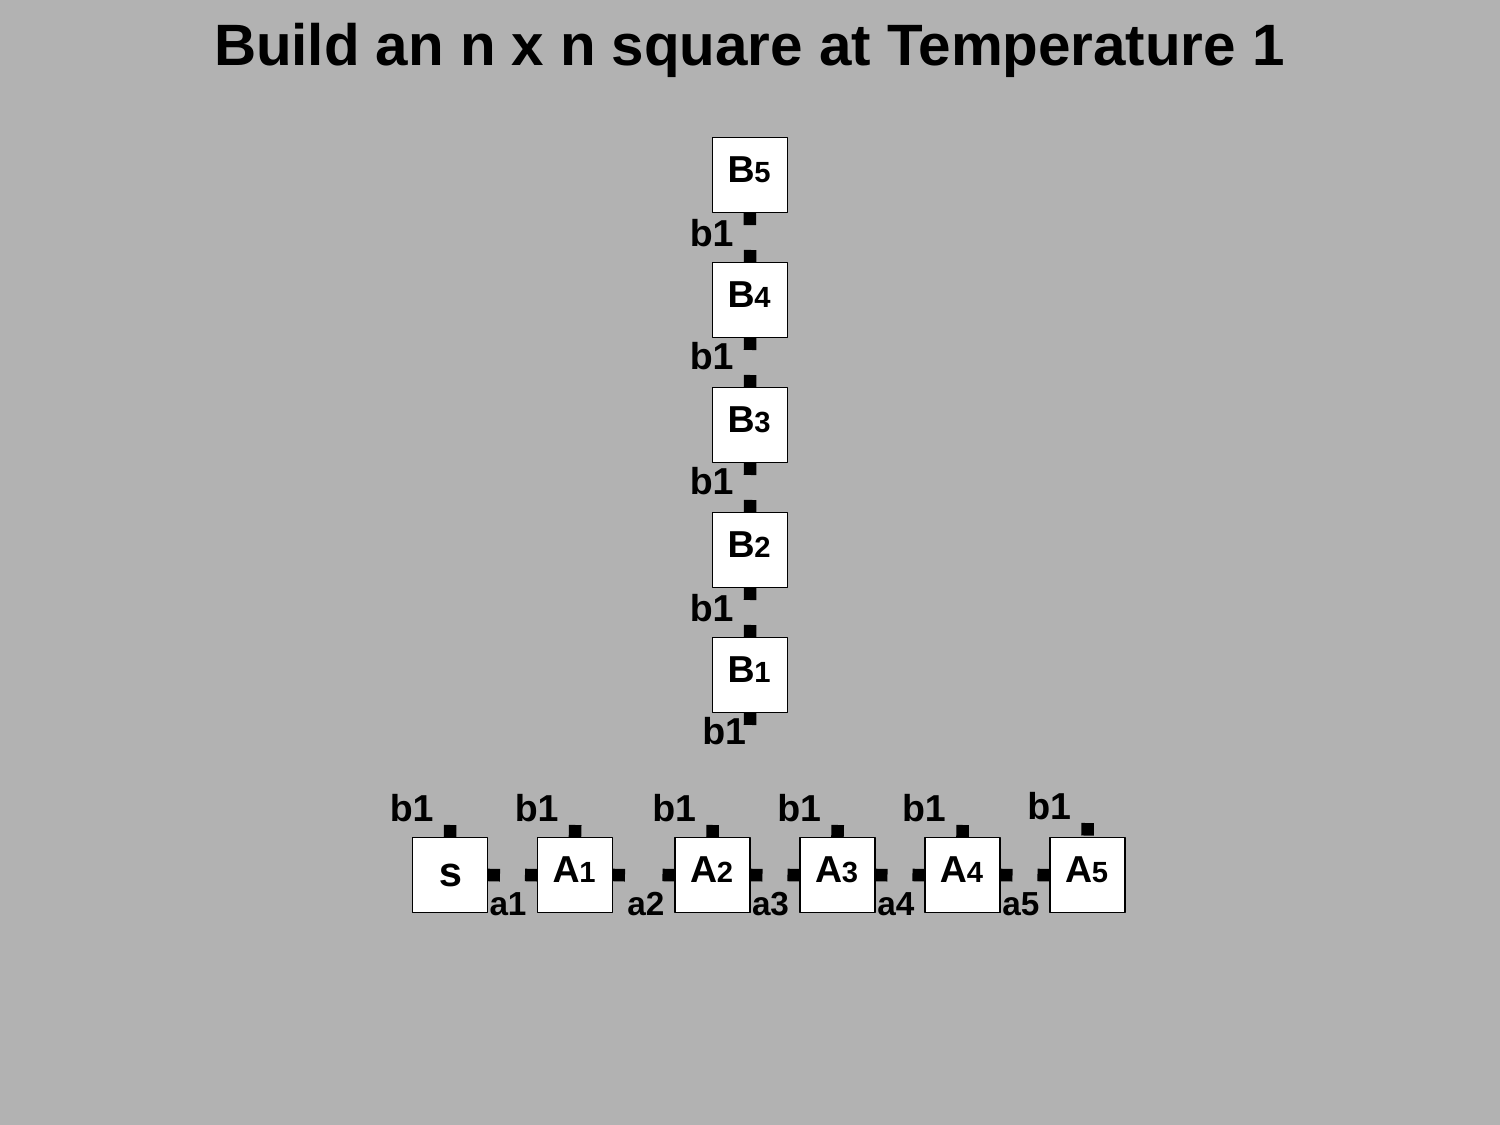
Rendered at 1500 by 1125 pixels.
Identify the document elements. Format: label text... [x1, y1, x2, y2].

text_box Build an n x n square at Temperature 1 [0, 0, 1500, 85]
text_box B5 [712, 137, 788, 213]
text_box b1 [1012, 774, 1088, 835]
text_box b1 [374, 776, 450, 837]
text_box b1 [674, 449, 750, 510]
text_box s [412, 837, 488, 913]
text_box b1 [637, 776, 713, 837]
text_box a2 [612, 874, 688, 930]
text_box a5 [987, 874, 1063, 930]
text_box A3 [799, 837, 875, 913]
text_box b1 [674, 576, 750, 637]
text_box A5 [1049, 837, 1125, 913]
text_box b1 [887, 776, 963, 837]
text_box a4 [862, 874, 938, 930]
text_box a1 [474, 874, 550, 930]
text_box b1 [674, 201, 750, 262]
text_box b1 [674, 324, 750, 385]
text_box B1 [712, 637, 788, 713]
text_box a3 [737, 874, 813, 930]
text_box b1 [762, 776, 838, 837]
text_box b1 [687, 699, 763, 760]
text_box B4 [712, 262, 788, 338]
text_box A4 [924, 837, 1000, 913]
text_box A1 [537, 837, 613, 913]
text_box b1 [499, 776, 575, 837]
text_box B2 [712, 512, 788, 588]
text_box B3 [712, 387, 788, 463]
text_box A2 [674, 837, 750, 913]
